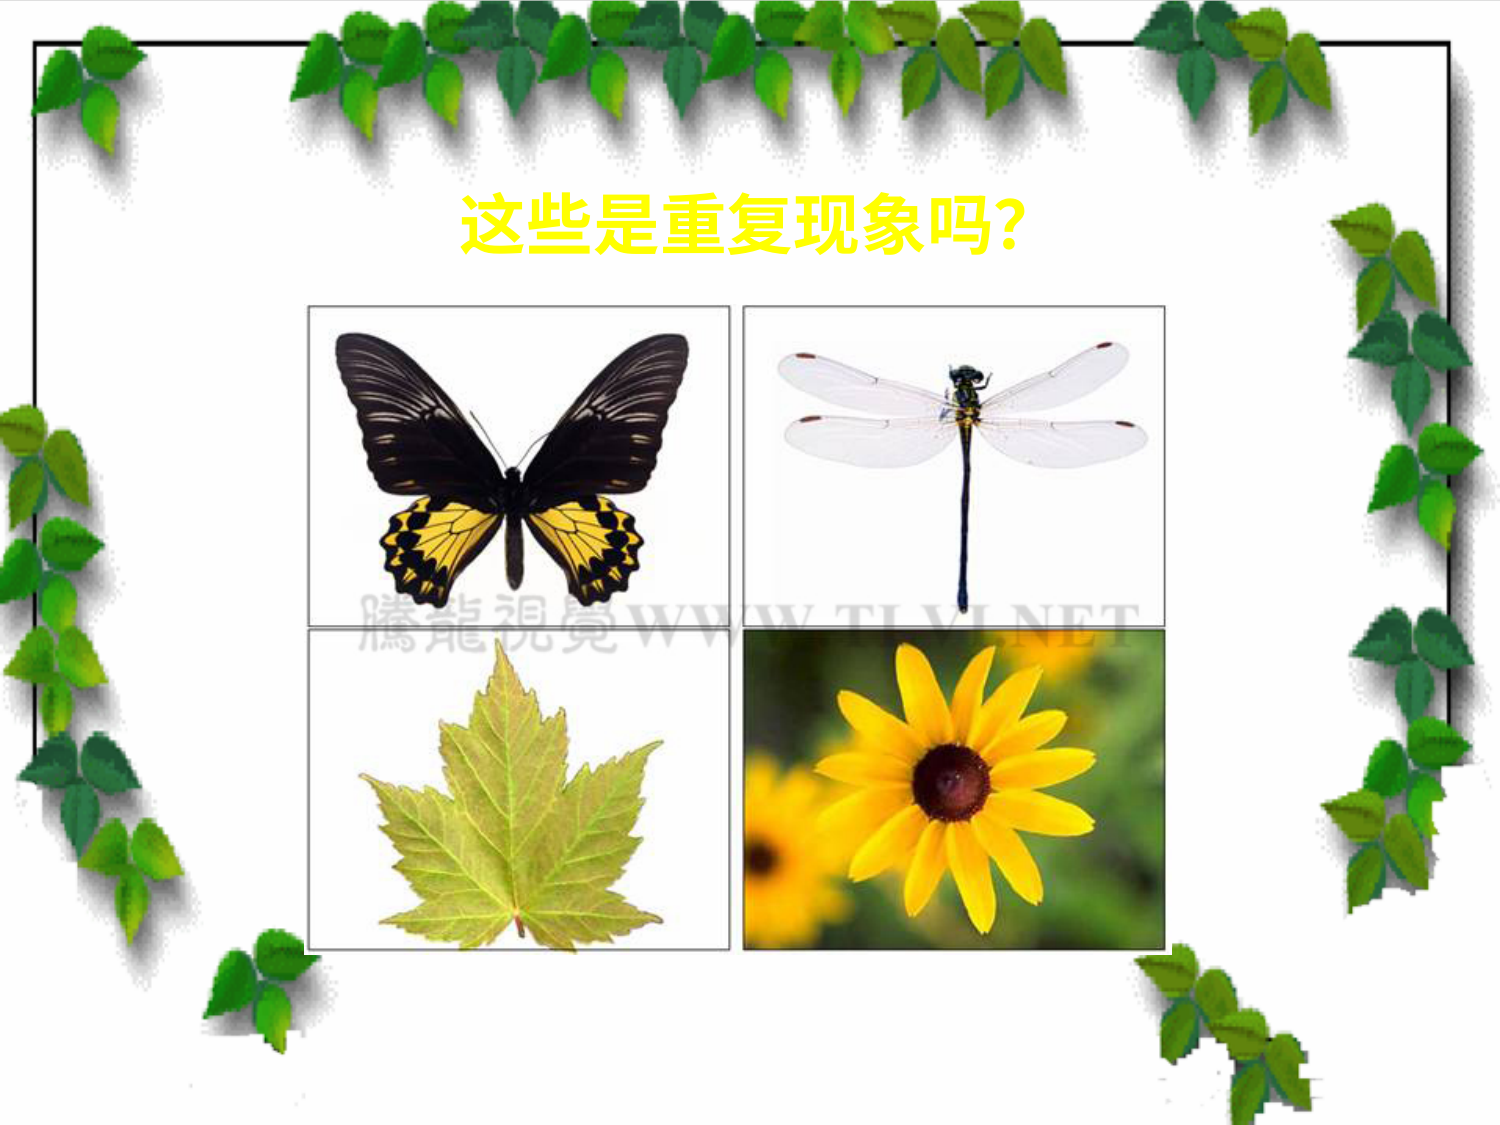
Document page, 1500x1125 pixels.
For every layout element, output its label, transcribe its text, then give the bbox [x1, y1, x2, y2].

text_box 这些是重复现象吗？ [445, 175, 1418, 271]
picture [0, 0, 1500, 1125]
